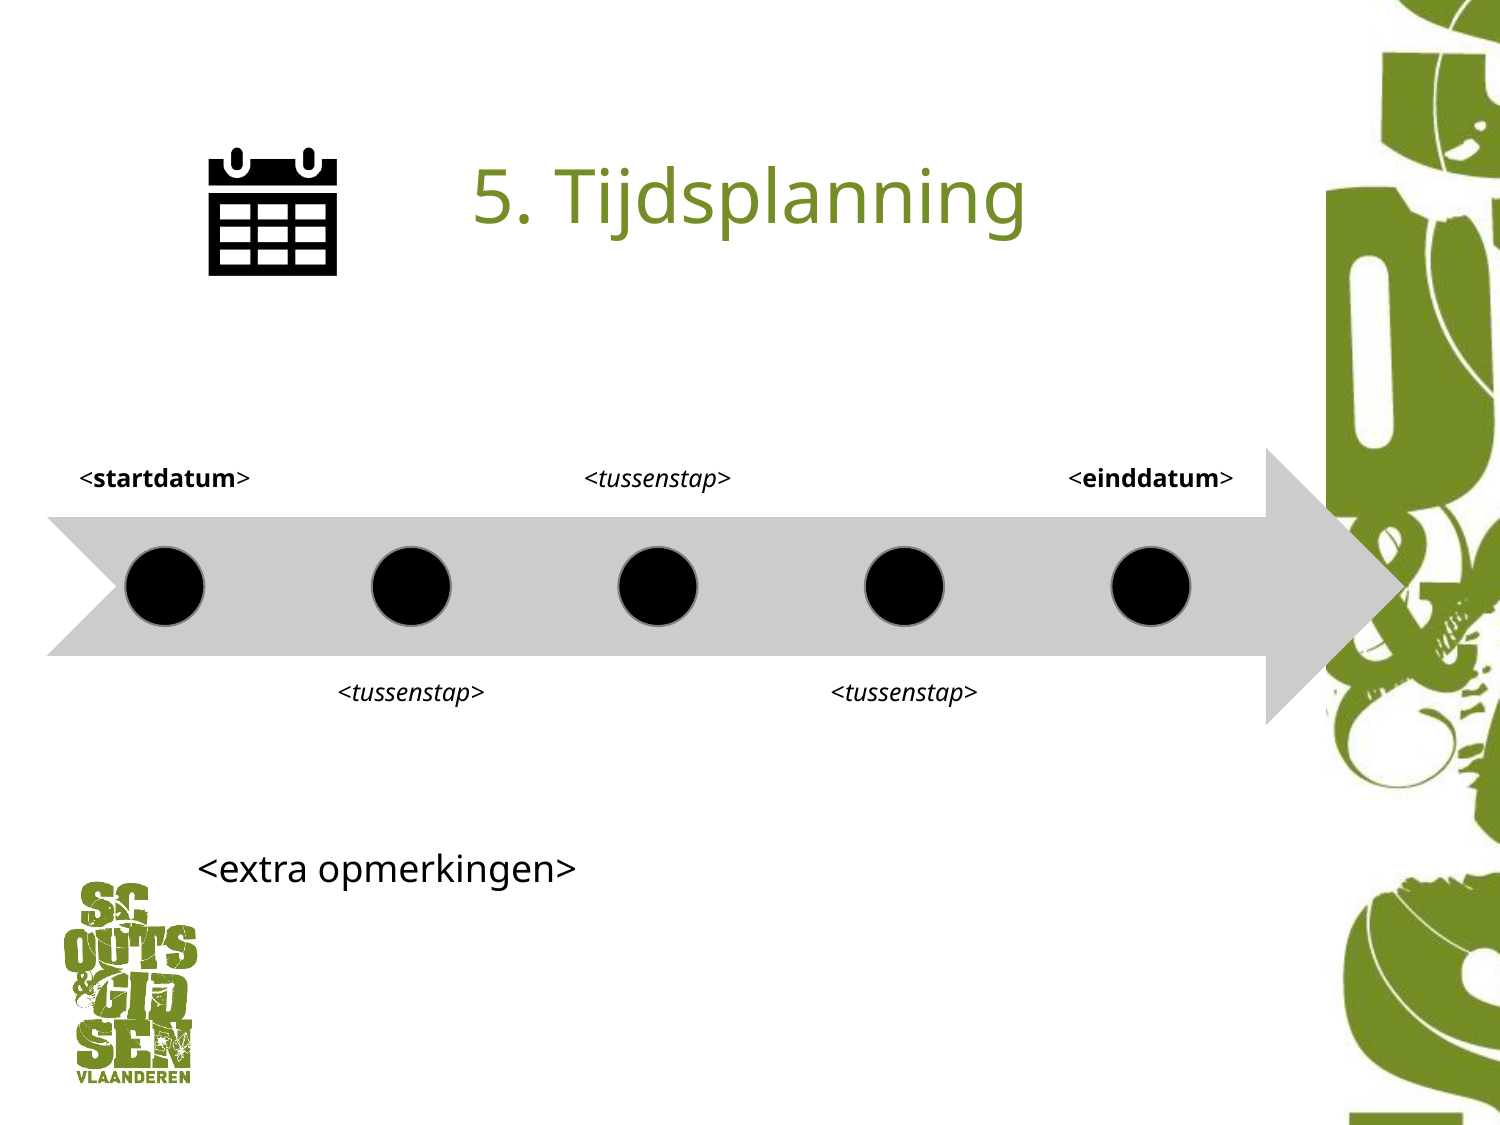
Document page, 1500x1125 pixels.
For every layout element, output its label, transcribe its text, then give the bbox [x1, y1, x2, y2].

picture [50, 983, 212, 1100]
title 5. Tijdsplanning [112, 99, 1388, 190]
picture [182, 121, 363, 302]
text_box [46, 190, 1405, 983]
picture [1326, 0, 1500, 1125]
